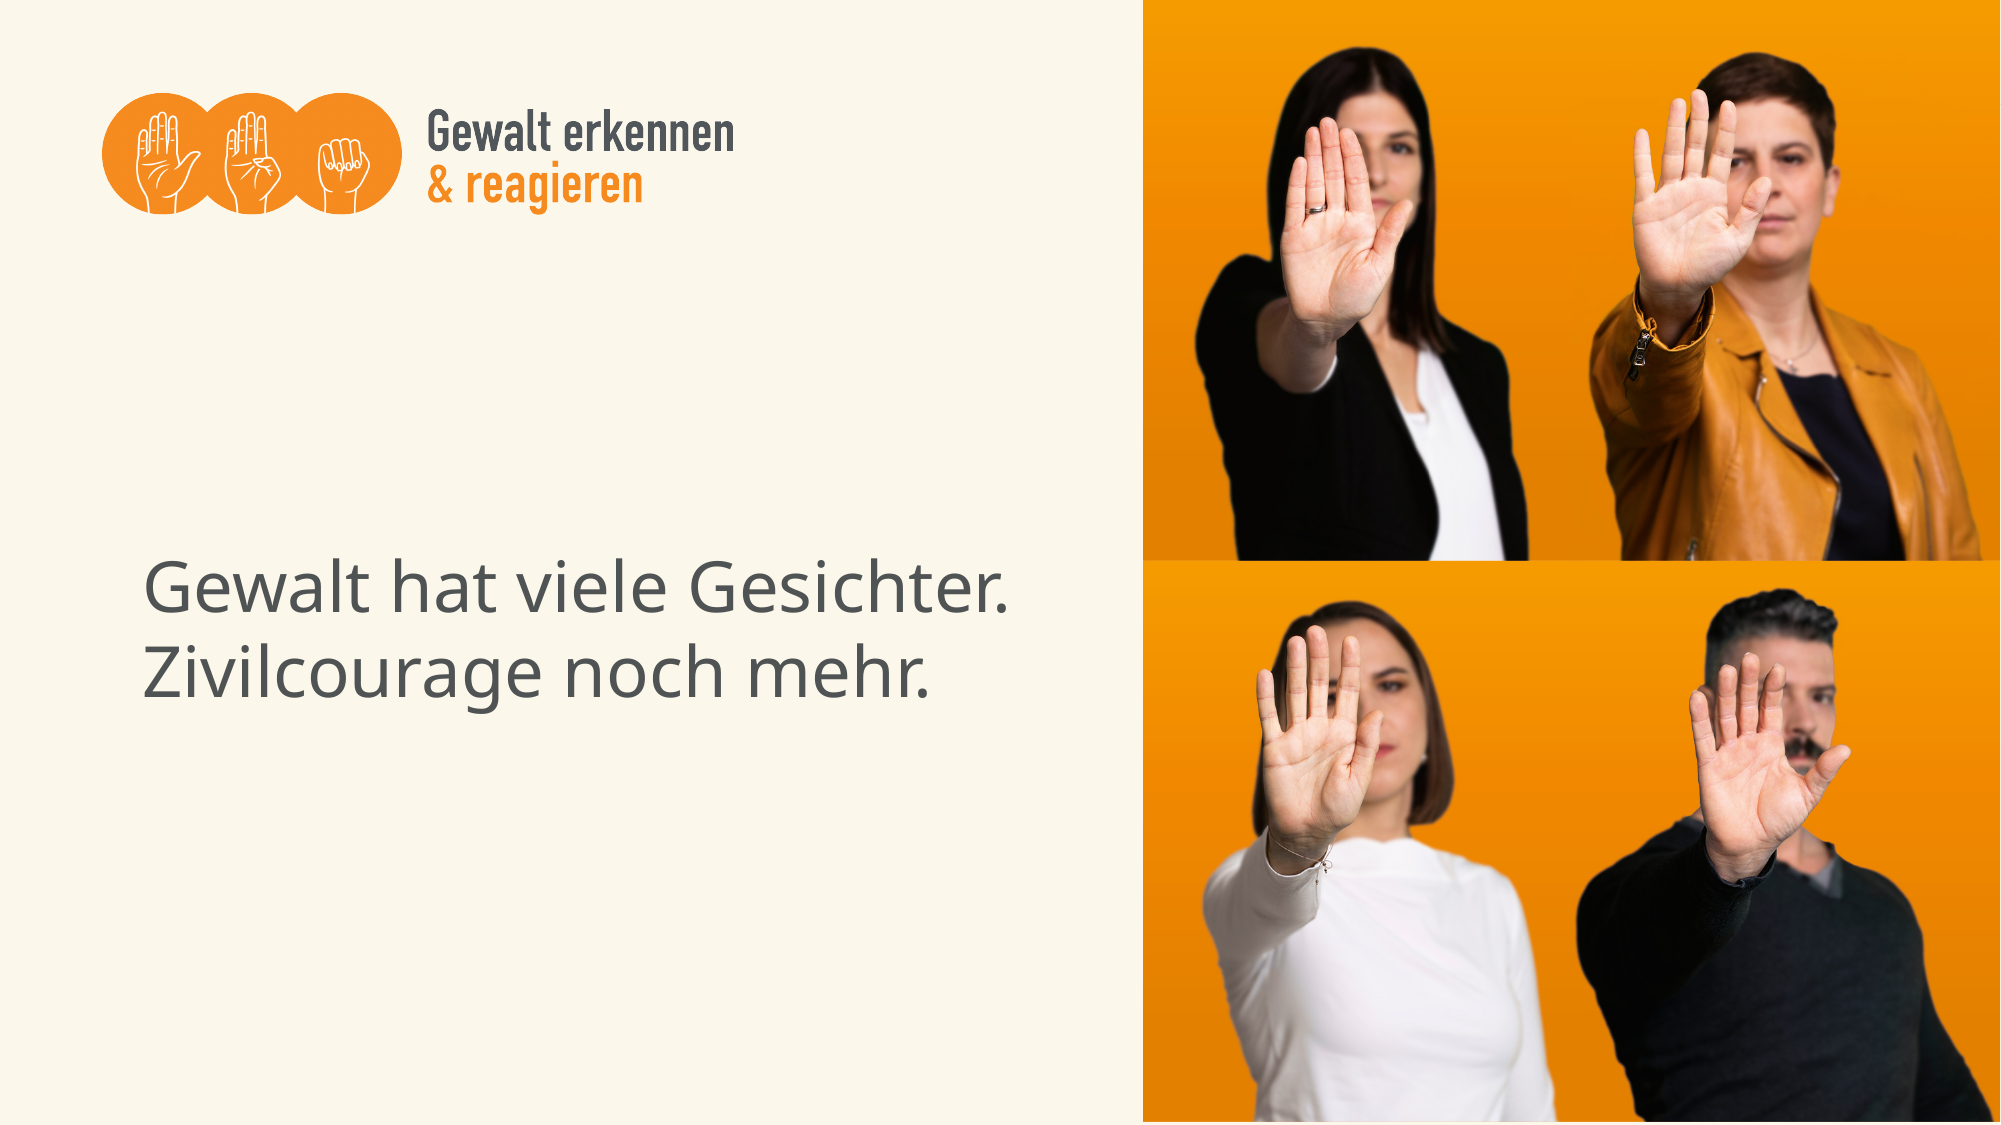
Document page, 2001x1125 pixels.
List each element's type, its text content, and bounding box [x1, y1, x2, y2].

picture [41, 22, 822, 275]
picture [1143, 0, 2001, 1122]
title Gewalt hat viele Gesichter. Zivilcourage noch mehr. [127, 439, 1092, 719]
